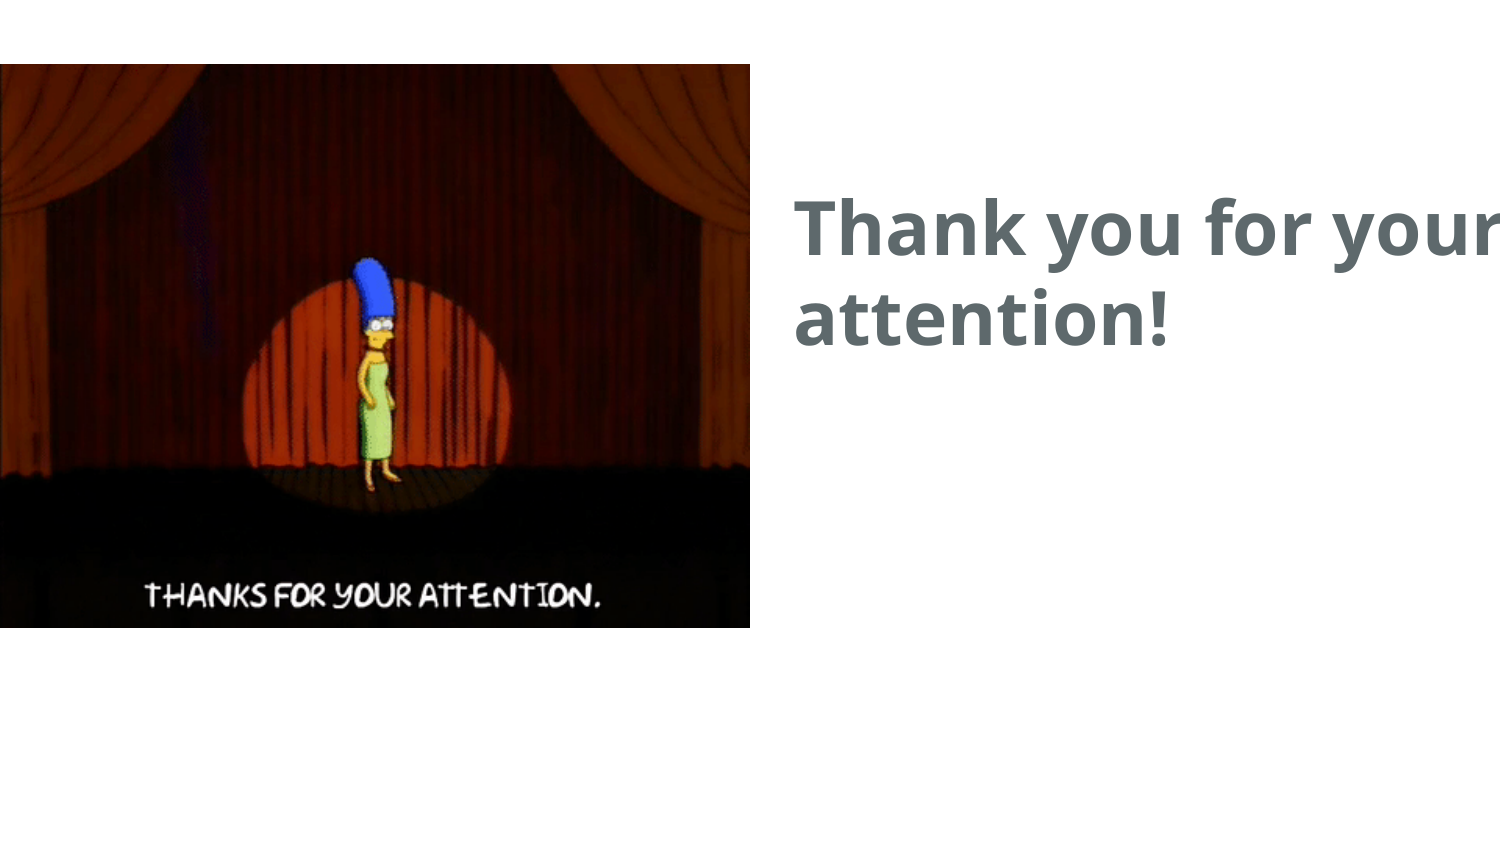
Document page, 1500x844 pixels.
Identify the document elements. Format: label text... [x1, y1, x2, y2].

title Thank you for your attention! [778, 165, 1500, 577]
picture [0, 64, 751, 628]
